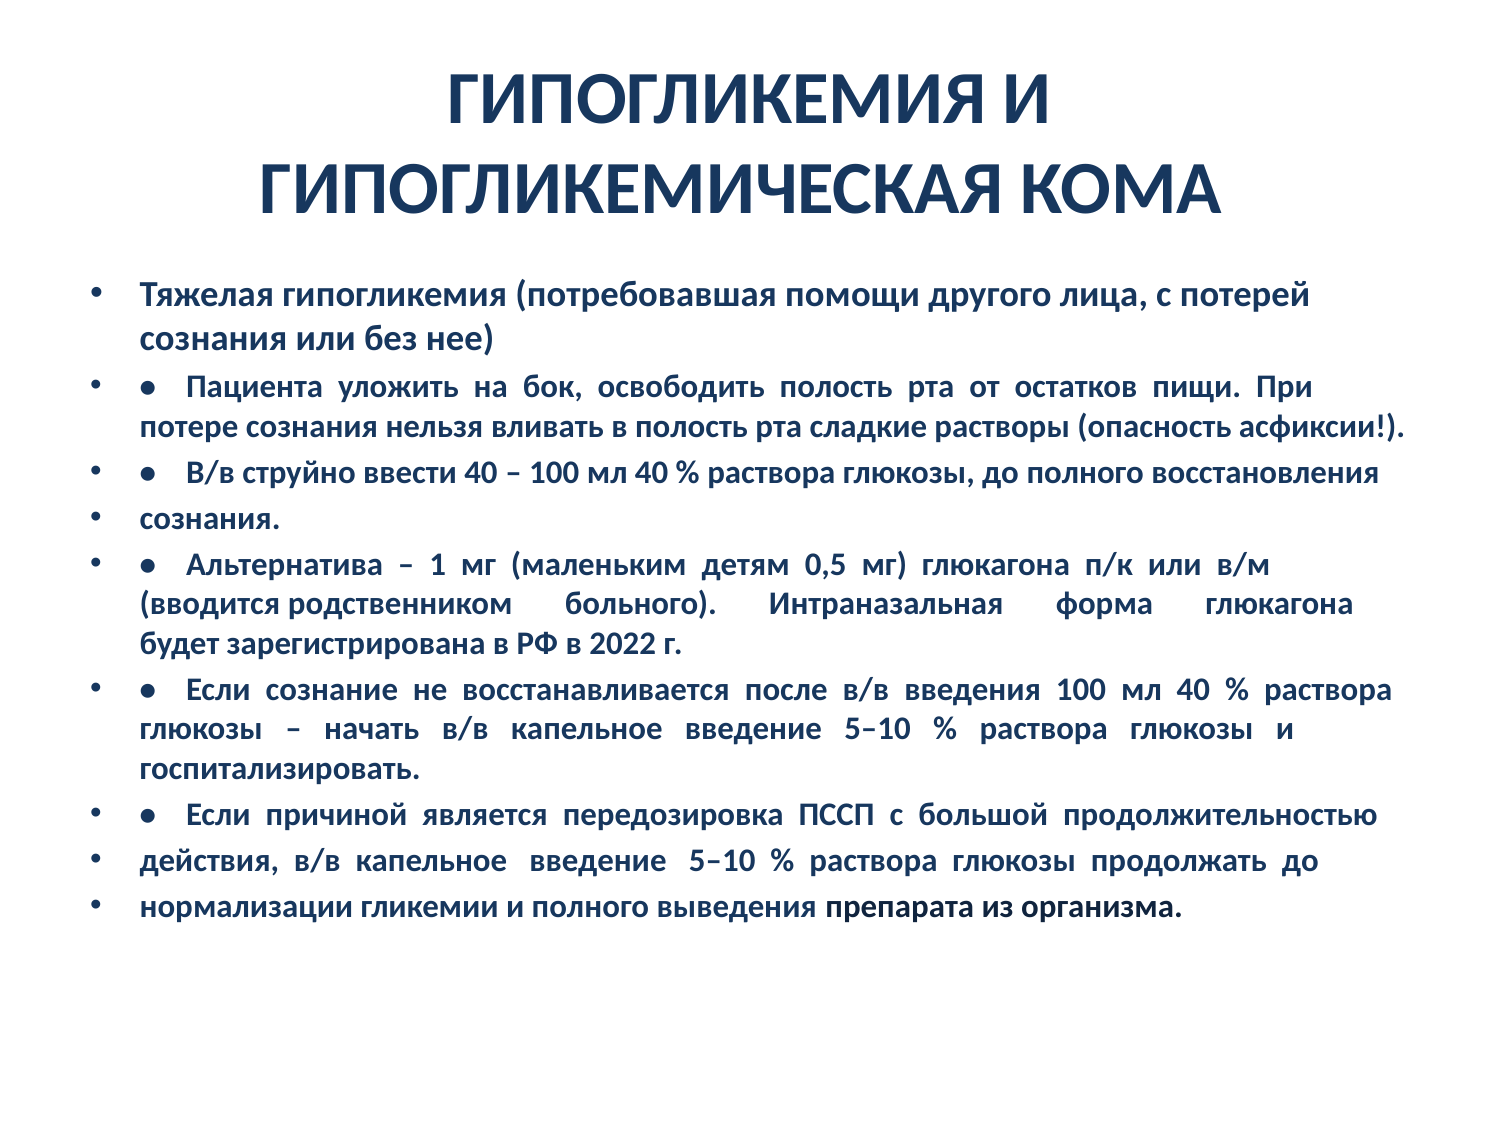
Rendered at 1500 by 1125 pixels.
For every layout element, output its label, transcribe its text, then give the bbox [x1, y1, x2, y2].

title ГИПОГЛИКЕМИЯ И ГИПОГЛИКЕМИЧЕСКАЯ КОМА [75, 45, 1425, 233]
list Тяжелая гипогликемия (потребовавшая помощи другого лица, с потерей сознания или без нее) • Пациента уложить на бок, освободить полость рта от остатков пищи. При потере сознания нельзя вливать в полость рта сладкие растворы (опасность асфиксии!). • В/в струйно ввести 40 – 100 мл 40 % раствора глюкозы, до полного восстановления сознания. • Альтернатива – 1 мг (маленьким детям 0,5 мг) глюкагона п/к или в/м (вводится родственником больного). Интраназальная форма глюкагона будет зарегистрирована в РФ в 2022 г. • Если сознание не восстанавливается после в/в введения 100 мл 40 % раствора глюкозы – начать в/в капельное введение 5–10 % раствора глюкозы и госпитализировать. • Если причиной является передозировка ПССП с большой продолжительностью действия, в/в капельное введение 5–10 % раствора глюкозы продолжать до нормализации гликемии и полного выведения препарата из организма. [75, 262, 1425, 1005]
